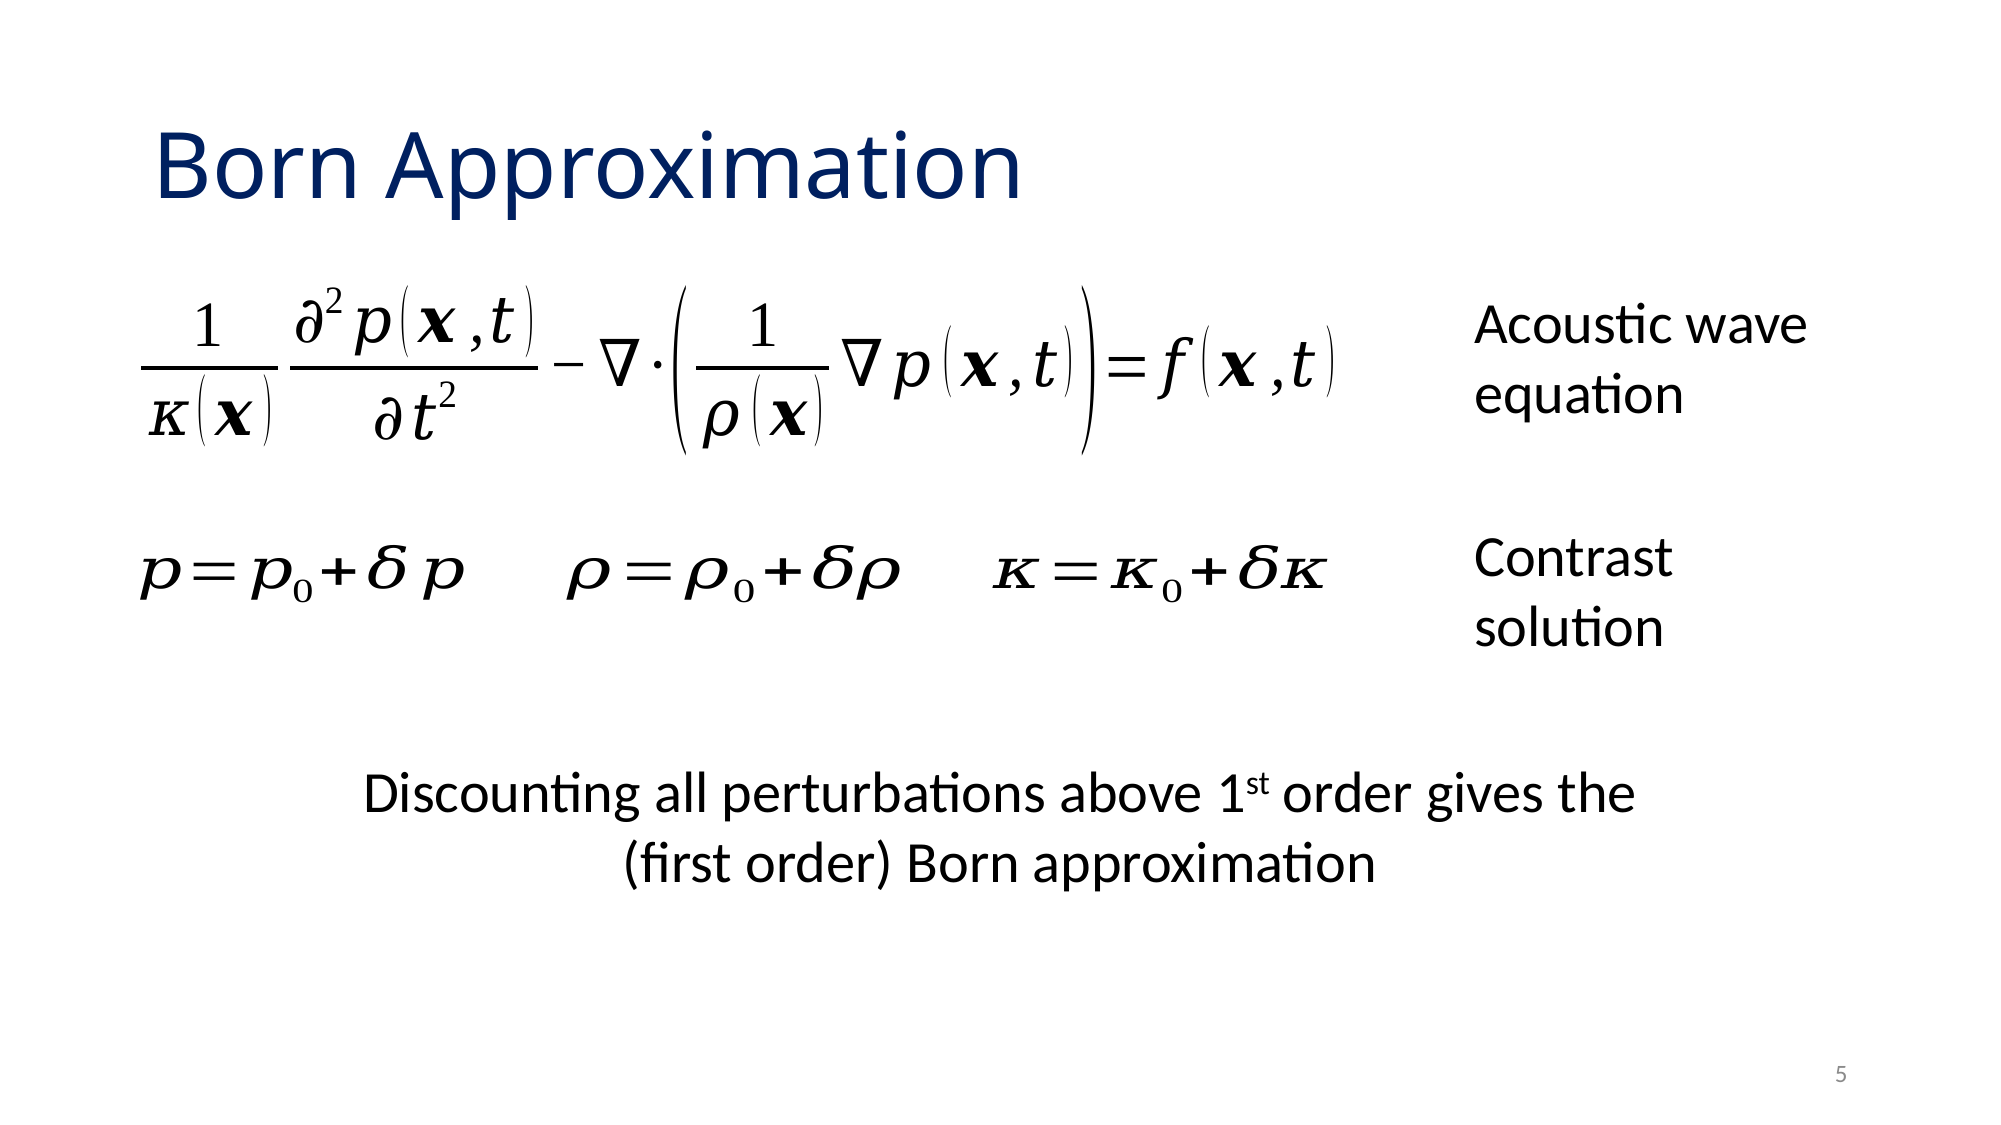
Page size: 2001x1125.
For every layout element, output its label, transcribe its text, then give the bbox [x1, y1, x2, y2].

text_box Acoustic wave equation [1459, 278, 1863, 433]
text_box Contrast solution [1459, 511, 1863, 666]
slide_number 4 [1412, 1042, 1863, 1103]
title Born Approximation [137, 59, 1863, 278]
text_box Discounting all perturbations above 1st order gives the (first order) Born approximation [338, 746, 1661, 902]
